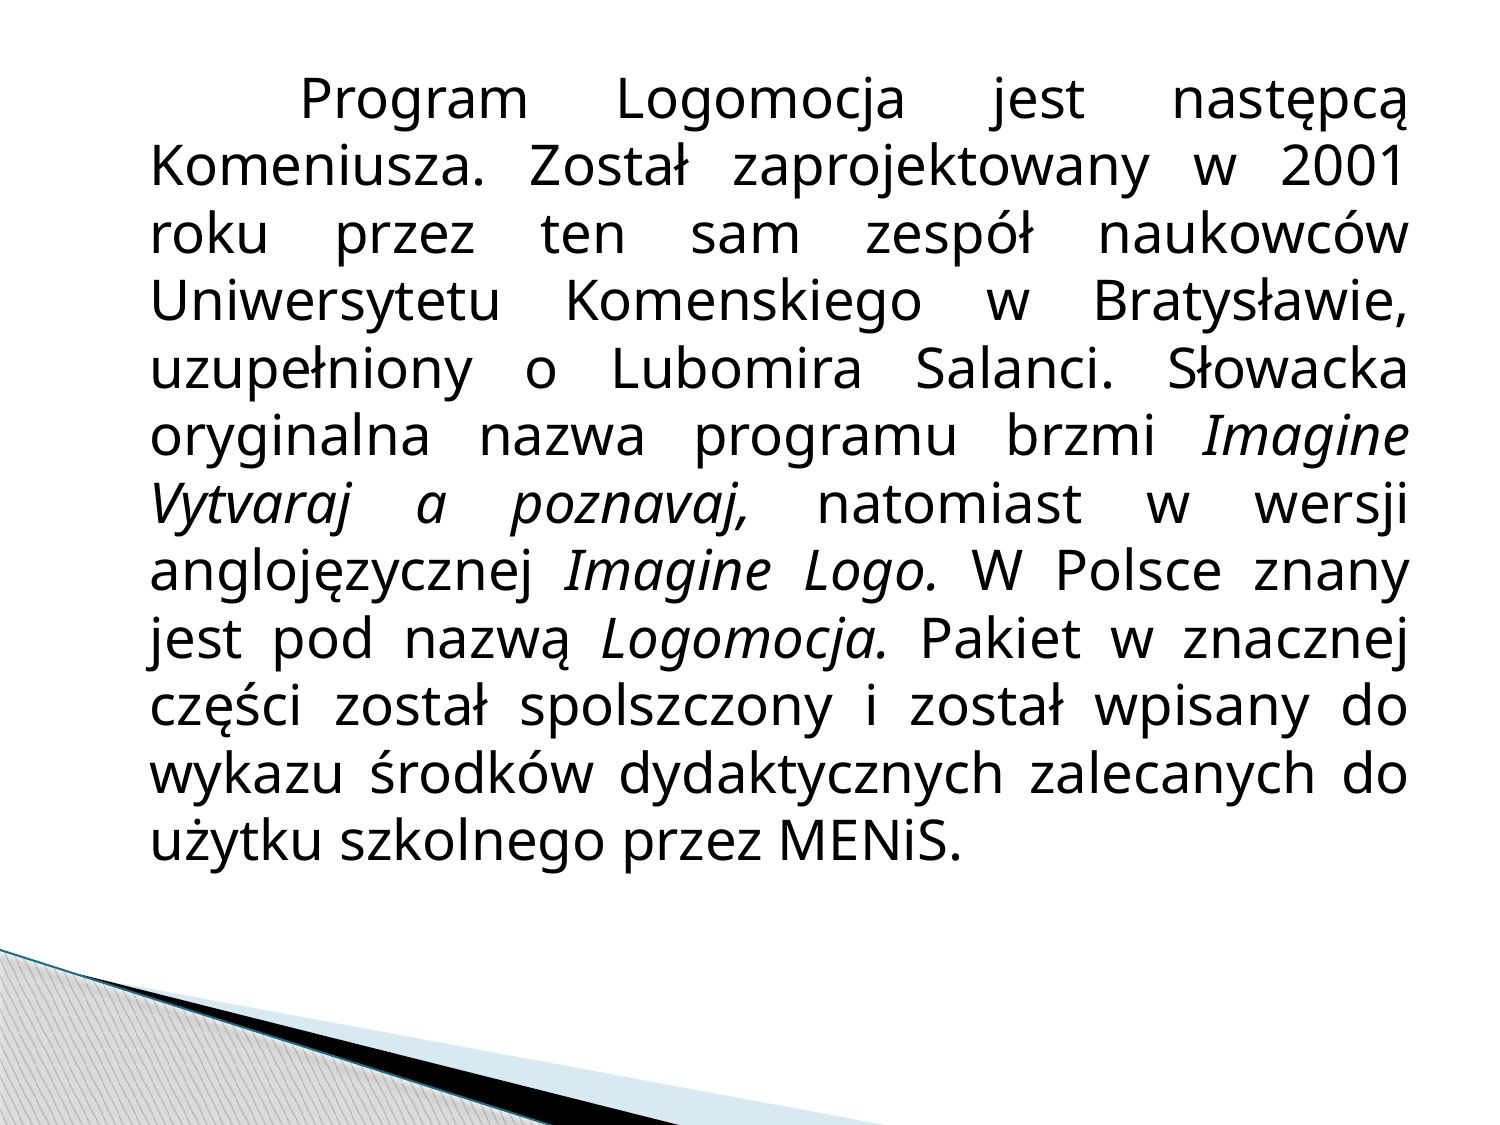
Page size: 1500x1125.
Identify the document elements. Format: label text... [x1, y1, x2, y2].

list Program Logomocja jest następcą Komeniusza. Został zaprojektowany w 2001 roku przez ten sam zespół naukowców Uniwersytetu Komenskiego w Bratysławie, uzupełniony o Lubomira Salanci. Słowacka oryginalna nazwa programu brzmi Imagine Vytvaraj a poznavaj, natomiast w wersji anglojęzycznej Imagine Logo. W Polsce znany jest pod nazwą Logomocja. Pakiet w znacznej części został spolszczony i został wpisany do wykazu środków dydaktycznych zalecanych do użytku szkolnego przez MENiS. [75, 54, 1425, 1005]
